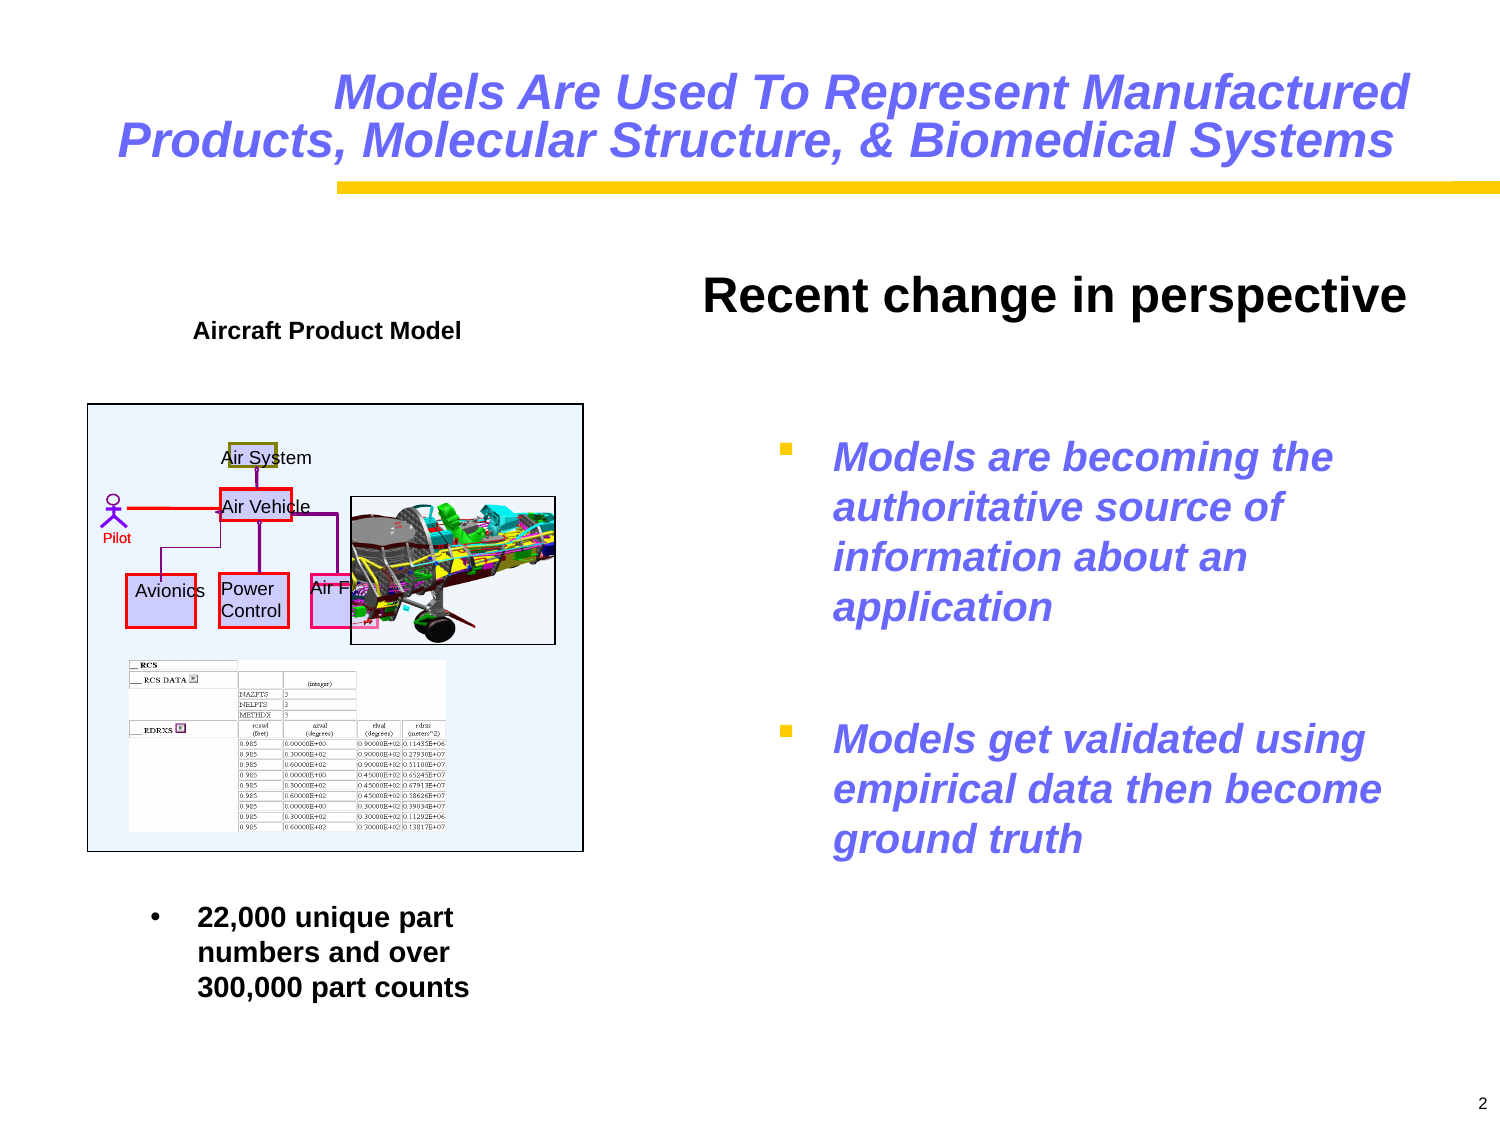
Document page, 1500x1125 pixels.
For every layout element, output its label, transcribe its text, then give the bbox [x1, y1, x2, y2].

list Recent change in perspective [687, 225, 1425, 330]
text_box Aircraft Product Model [192, 314, 463, 345]
text_box 22,000 unique part numbers and over 300,000 part counts [135, 891, 511, 1011]
list Models are becoming the authoritative source of information about an application Models get validated using empirical data then become ground truth [761, 356, 1425, 1005]
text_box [87, 403, 584, 852]
title Models Are Used To Represent Manufactured Products, Molecular Structure, & Biomedical Systems [75, 37, 1425, 200]
